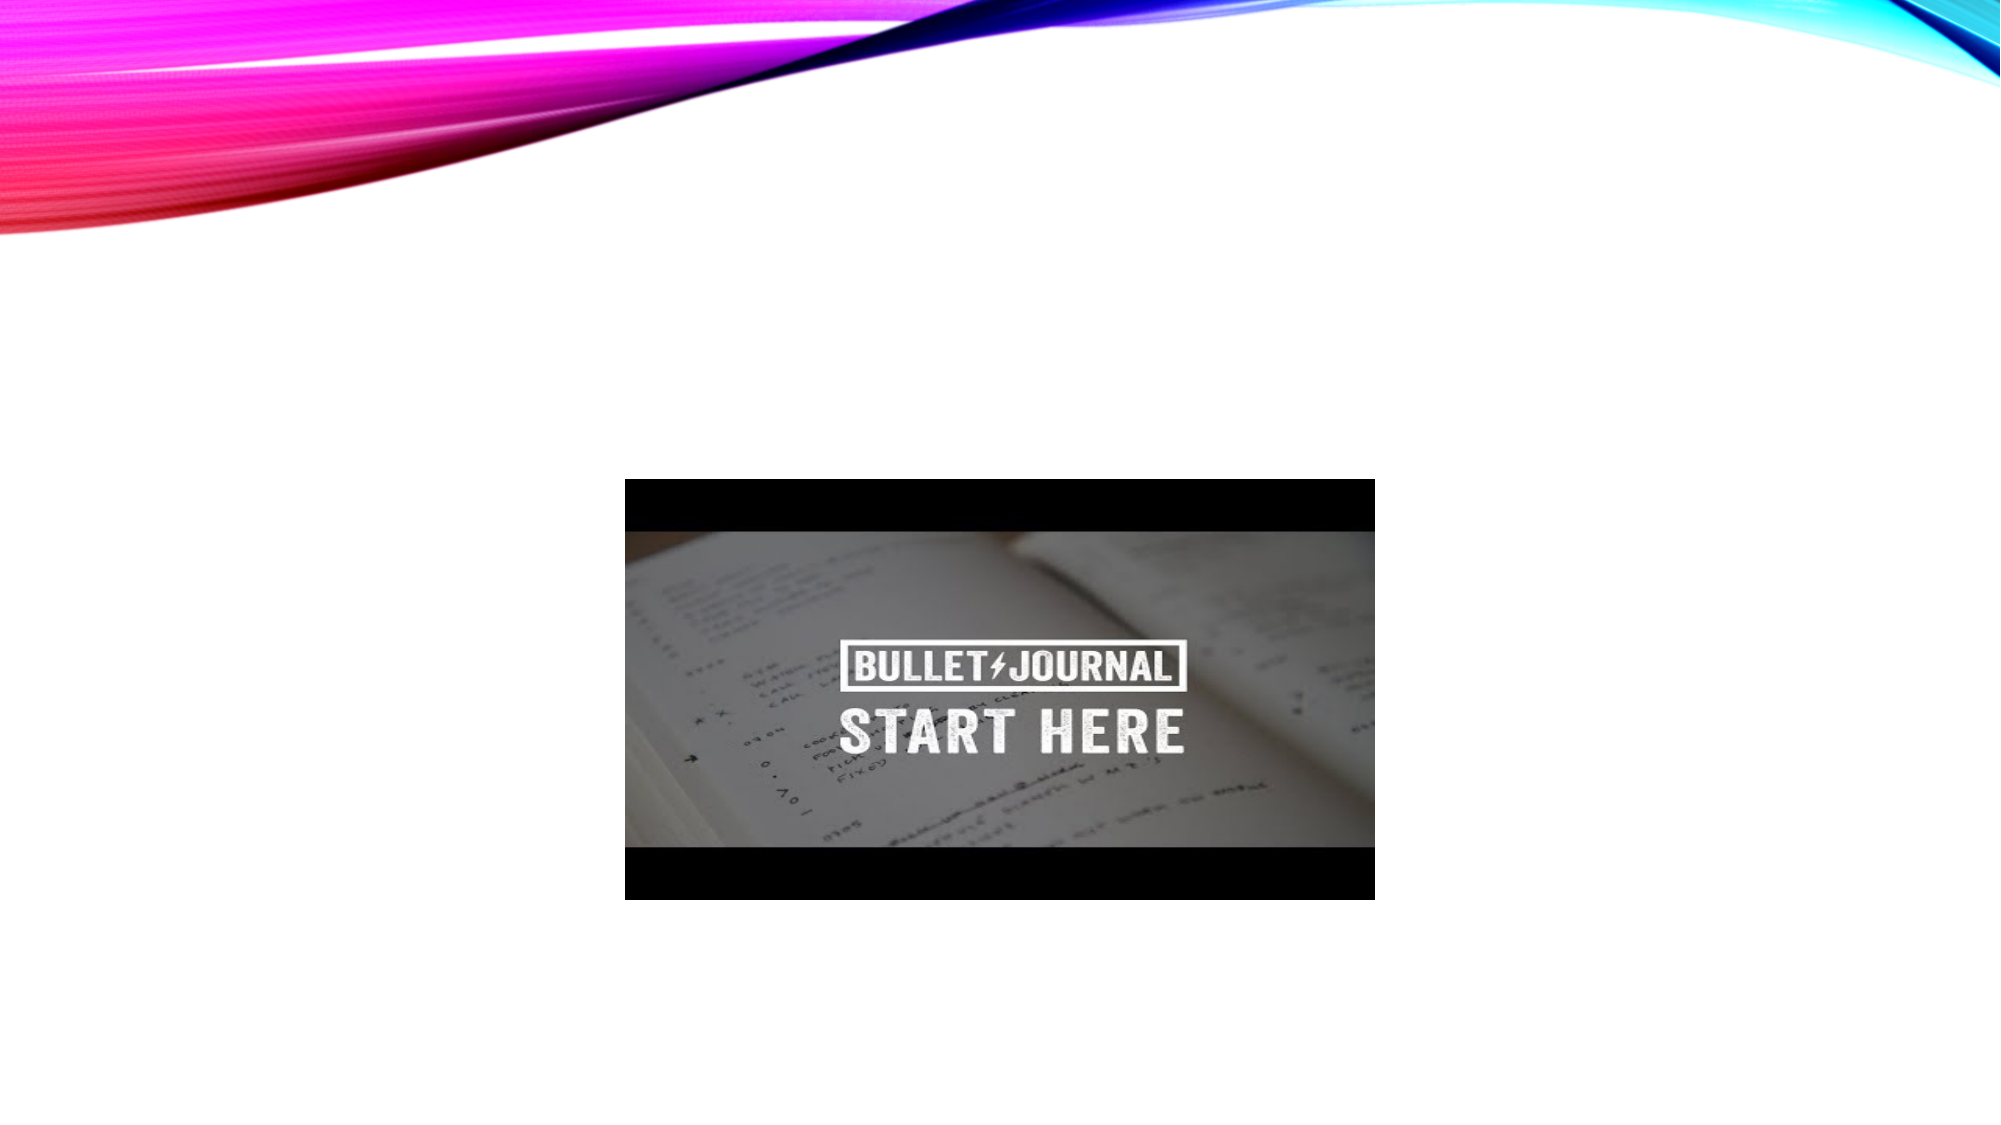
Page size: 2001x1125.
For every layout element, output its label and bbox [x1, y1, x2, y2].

picture [1910, 0, 2000, 45]
picture [0, 0, 2000, 237]
list [624, 478, 1376, 901]
picture [1890, 0, 2000, 75]
